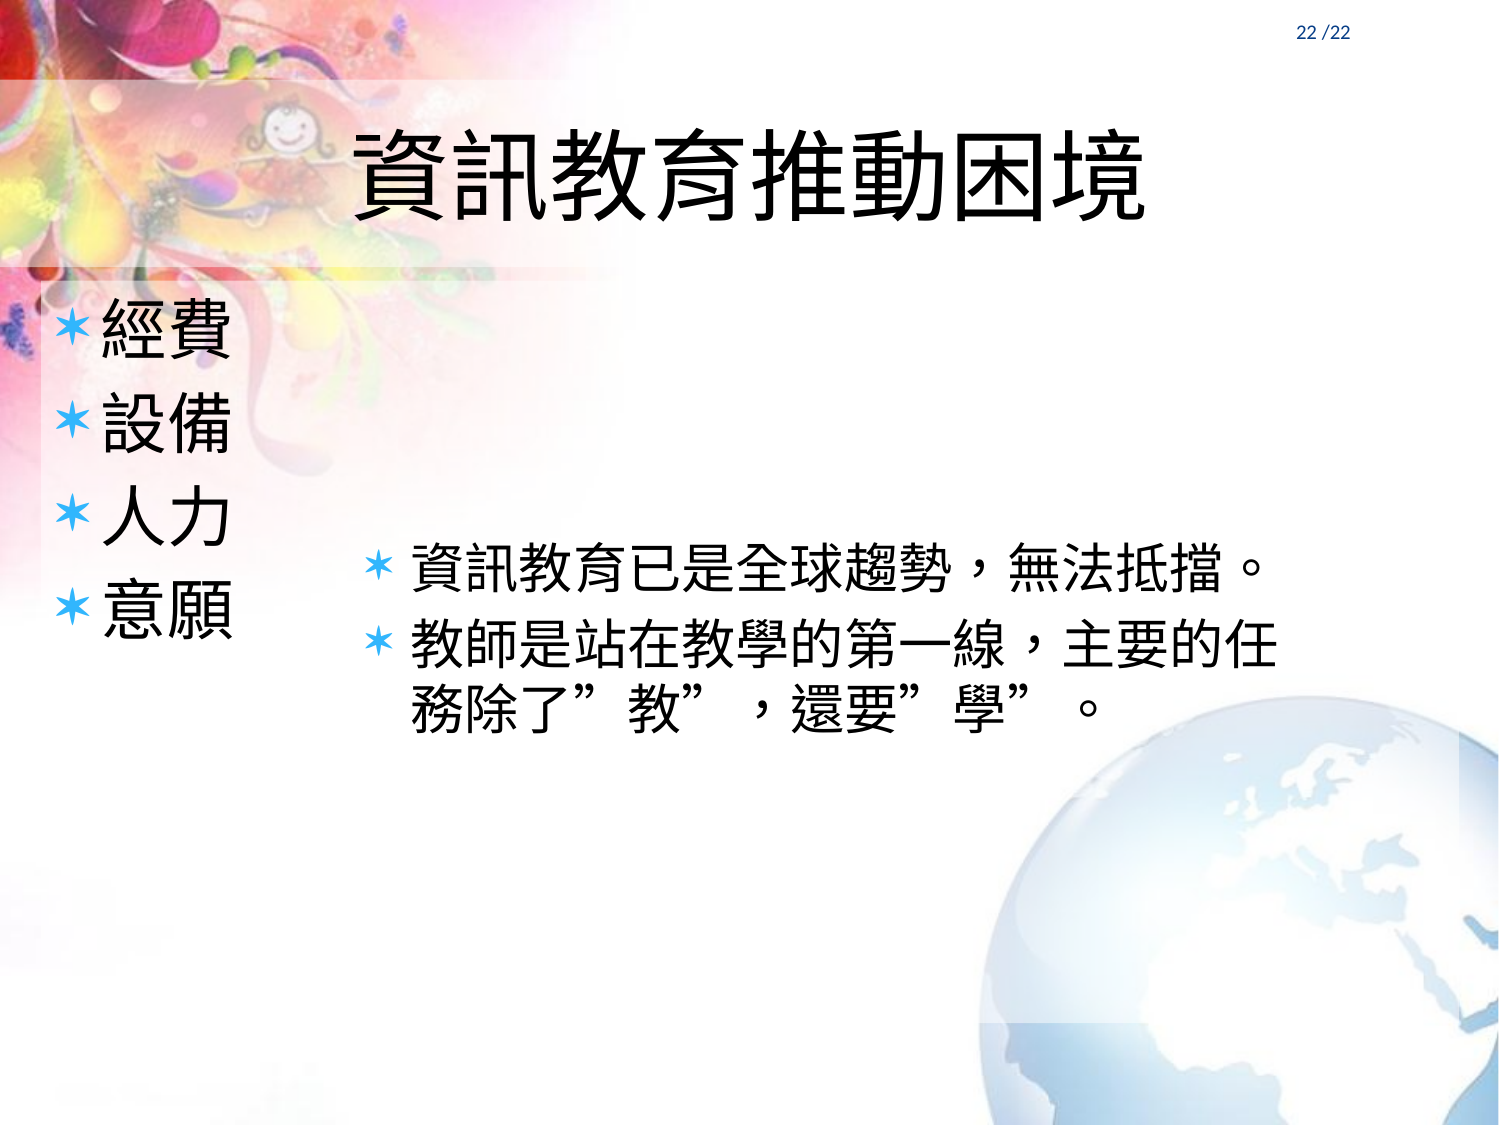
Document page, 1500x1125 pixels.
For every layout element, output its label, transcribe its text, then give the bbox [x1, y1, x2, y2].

slide_number 21 /22 [1148, 1, 1499, 61]
title 資訊教育推動困境 [0, 79, 1499, 268]
picture [0, 0, 1499, 79]
text_box 資訊教育已是全球趨勢，無法抵擋。 教師是站在教學的第一線，主要的任務除了”教”，還要”學”。 [301, 527, 1346, 811]
list 經費 設備 人力 意願 [41, 280, 1459, 1024]
picture [0, 268, 1499, 1125]
